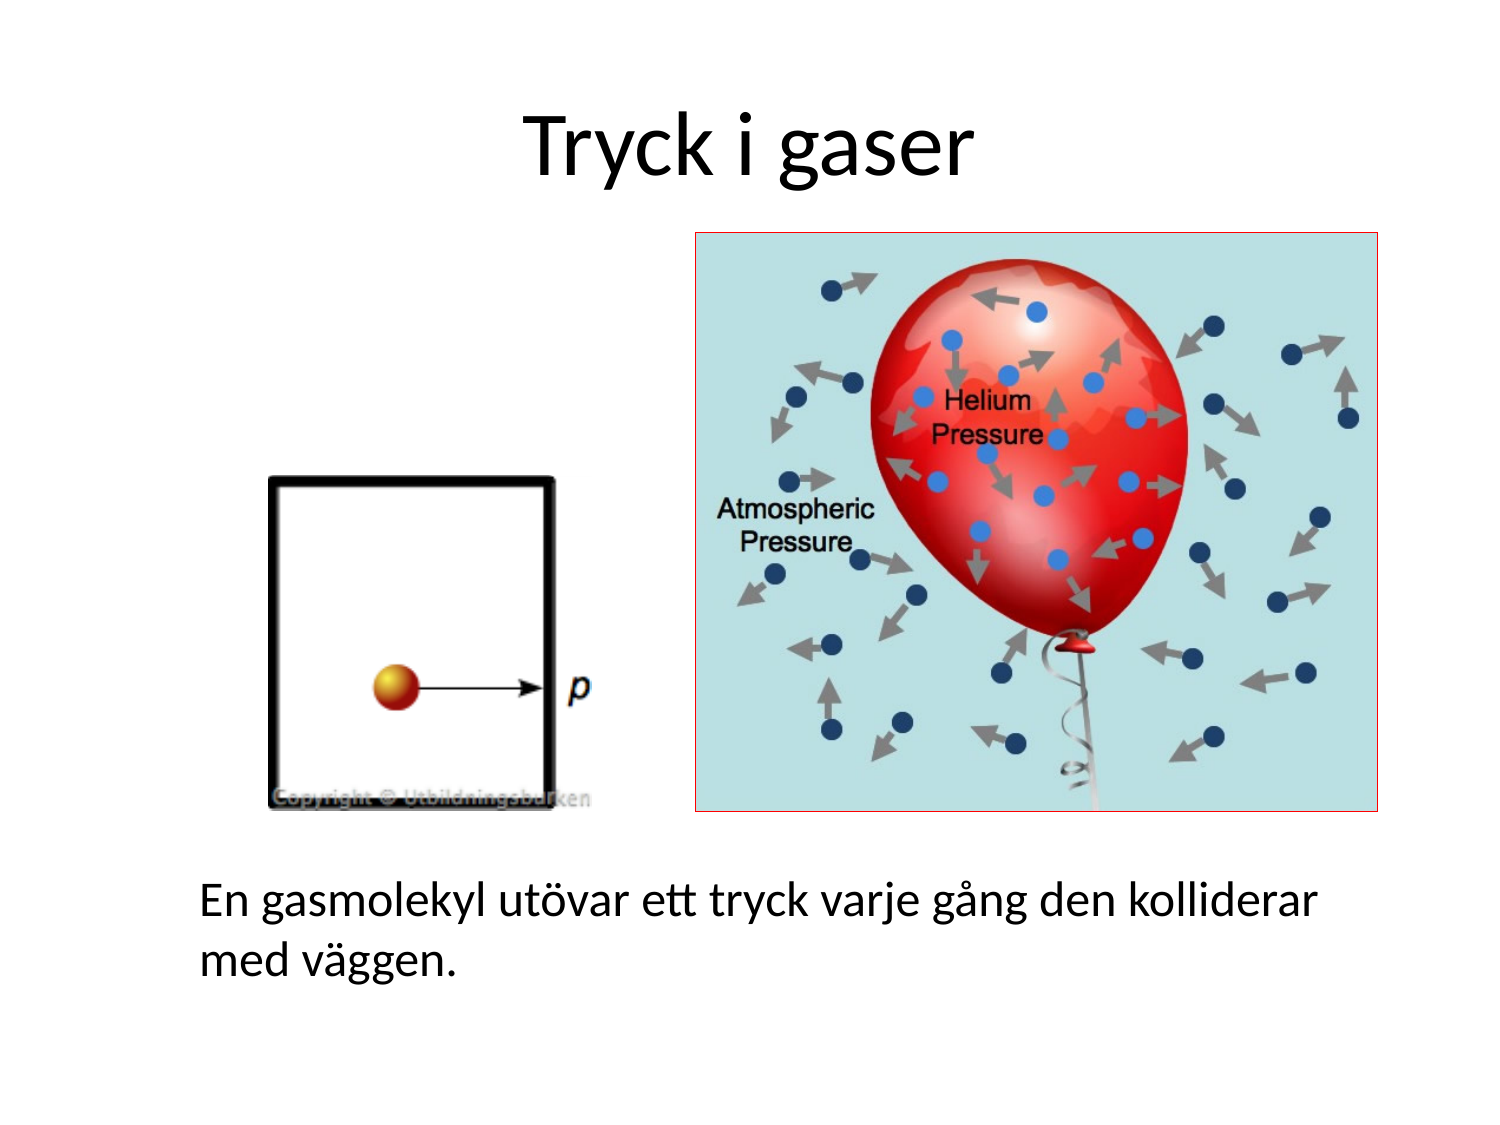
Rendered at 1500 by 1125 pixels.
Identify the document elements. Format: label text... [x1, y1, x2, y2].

picture [268, 475, 592, 812]
text_box En gasmolekyl utövar ett tryck varje gång den kolliderar med väggen. [184, 858, 1418, 994]
title Tryck i gaser [75, 45, 1425, 233]
picture [695, 232, 1379, 812]
